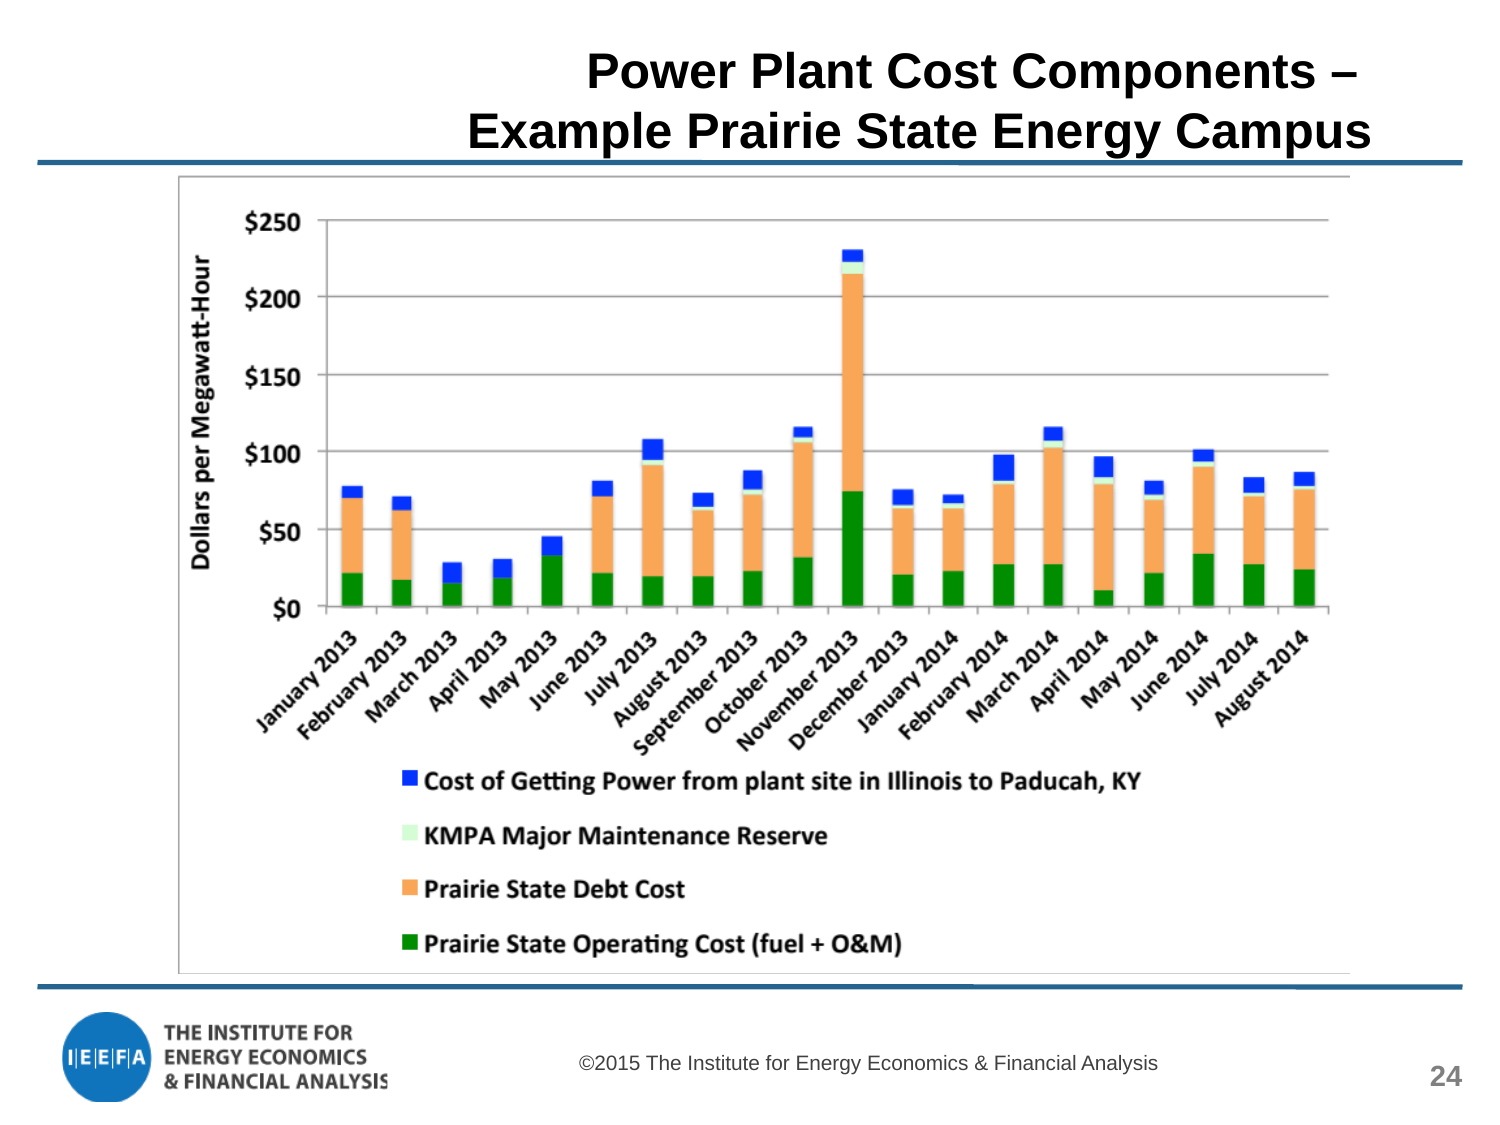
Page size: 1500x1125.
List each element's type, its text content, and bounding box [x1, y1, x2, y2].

picture [177, 174, 1351, 974]
title Power Plant Cost Components – Example Prairie State Energy Campus [112, 31, 1388, 157]
slide_number 24 [1350, 1050, 1463, 1100]
footer ©2015 The Institute for Energy Economics & Financial Analysis [425, 1050, 1313, 1100]
